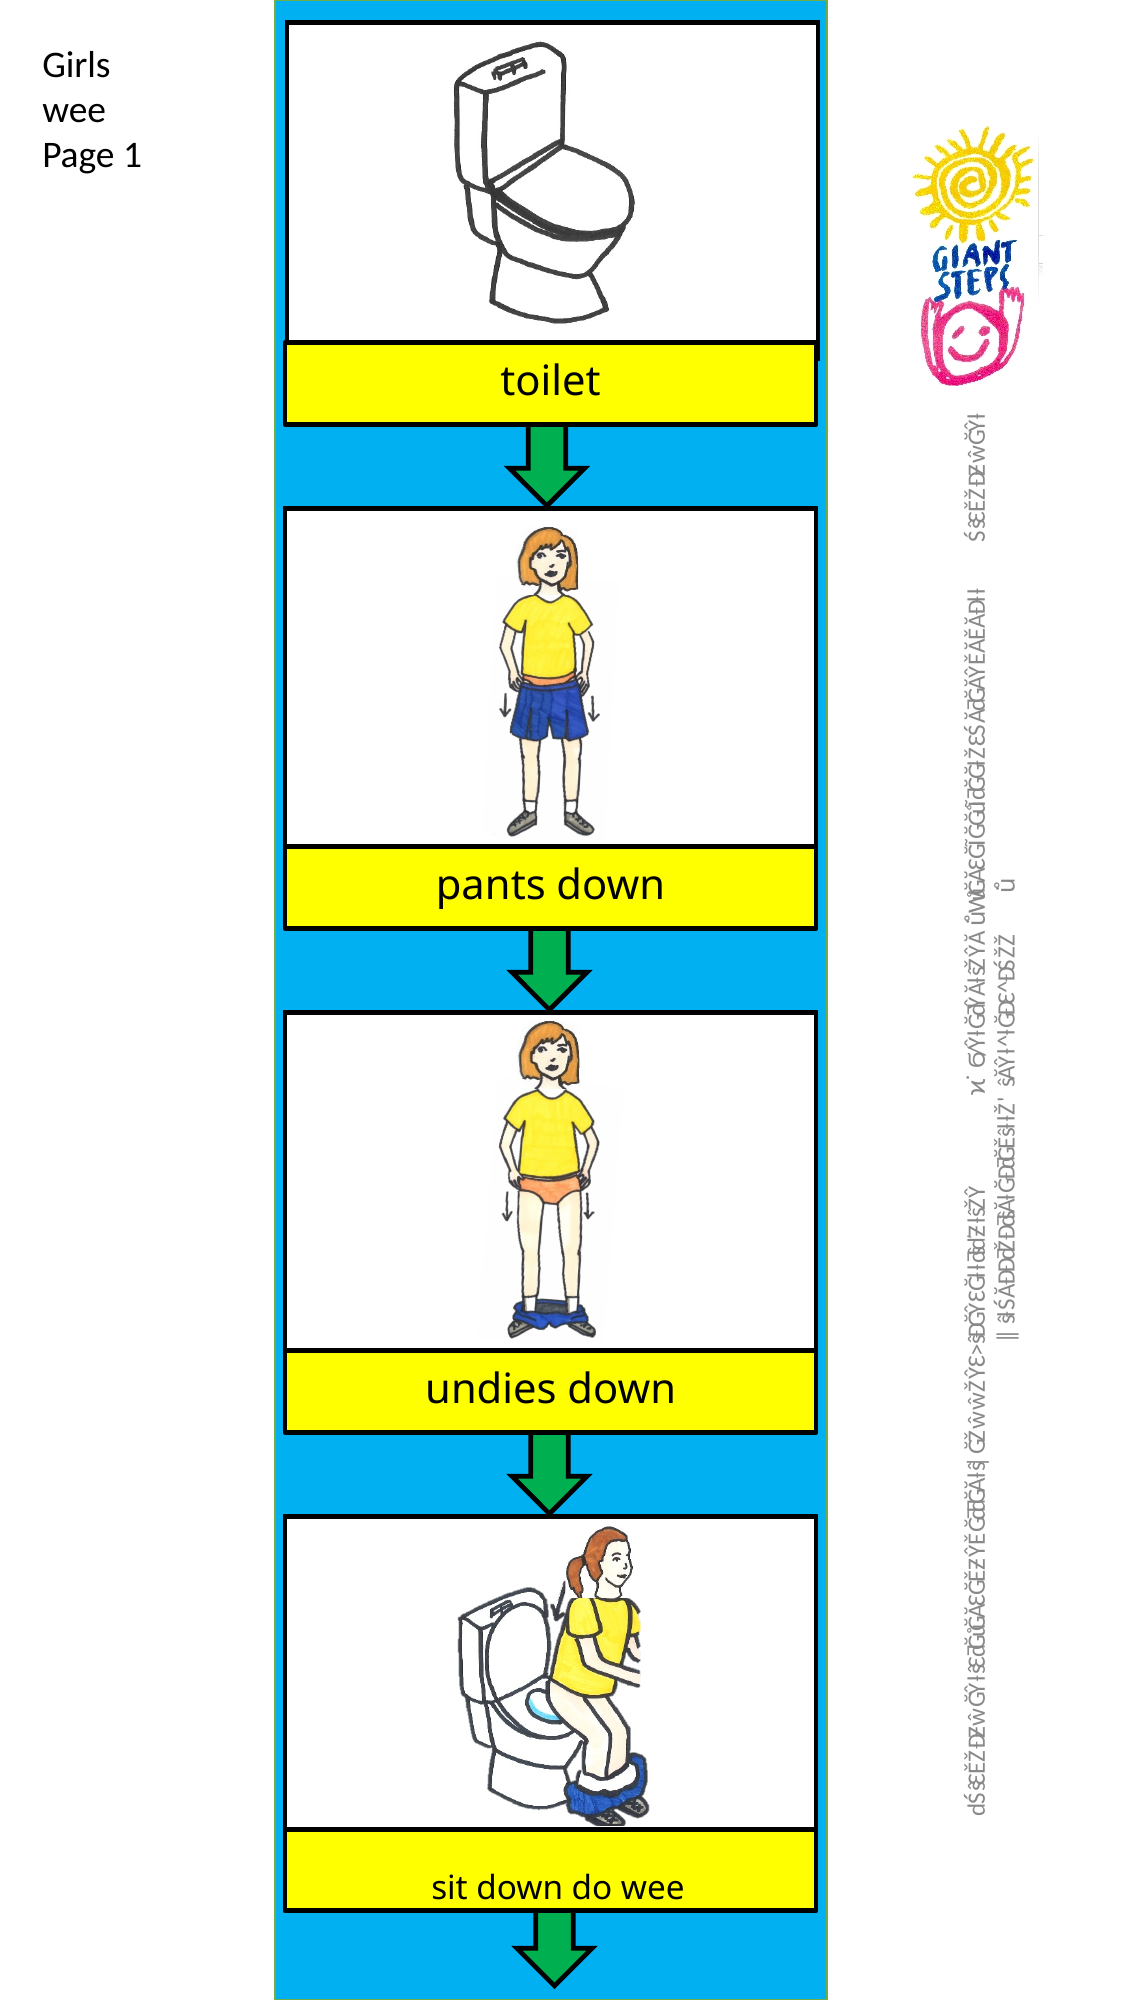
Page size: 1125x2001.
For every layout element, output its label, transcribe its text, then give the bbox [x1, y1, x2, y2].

picture [284, 1018, 817, 1344]
picture [489, 524, 612, 840]
picture [827, 1073, 1125, 1152]
picture [454, 1522, 651, 1826]
picture [911, 126, 1043, 386]
picture [264, 1073, 275, 1152]
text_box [274, 1152, 827, 2000]
text_box Girls wee Page 1 [27, 32, 183, 183]
picture [434, 32, 651, 329]
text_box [274, 0, 827, 1073]
